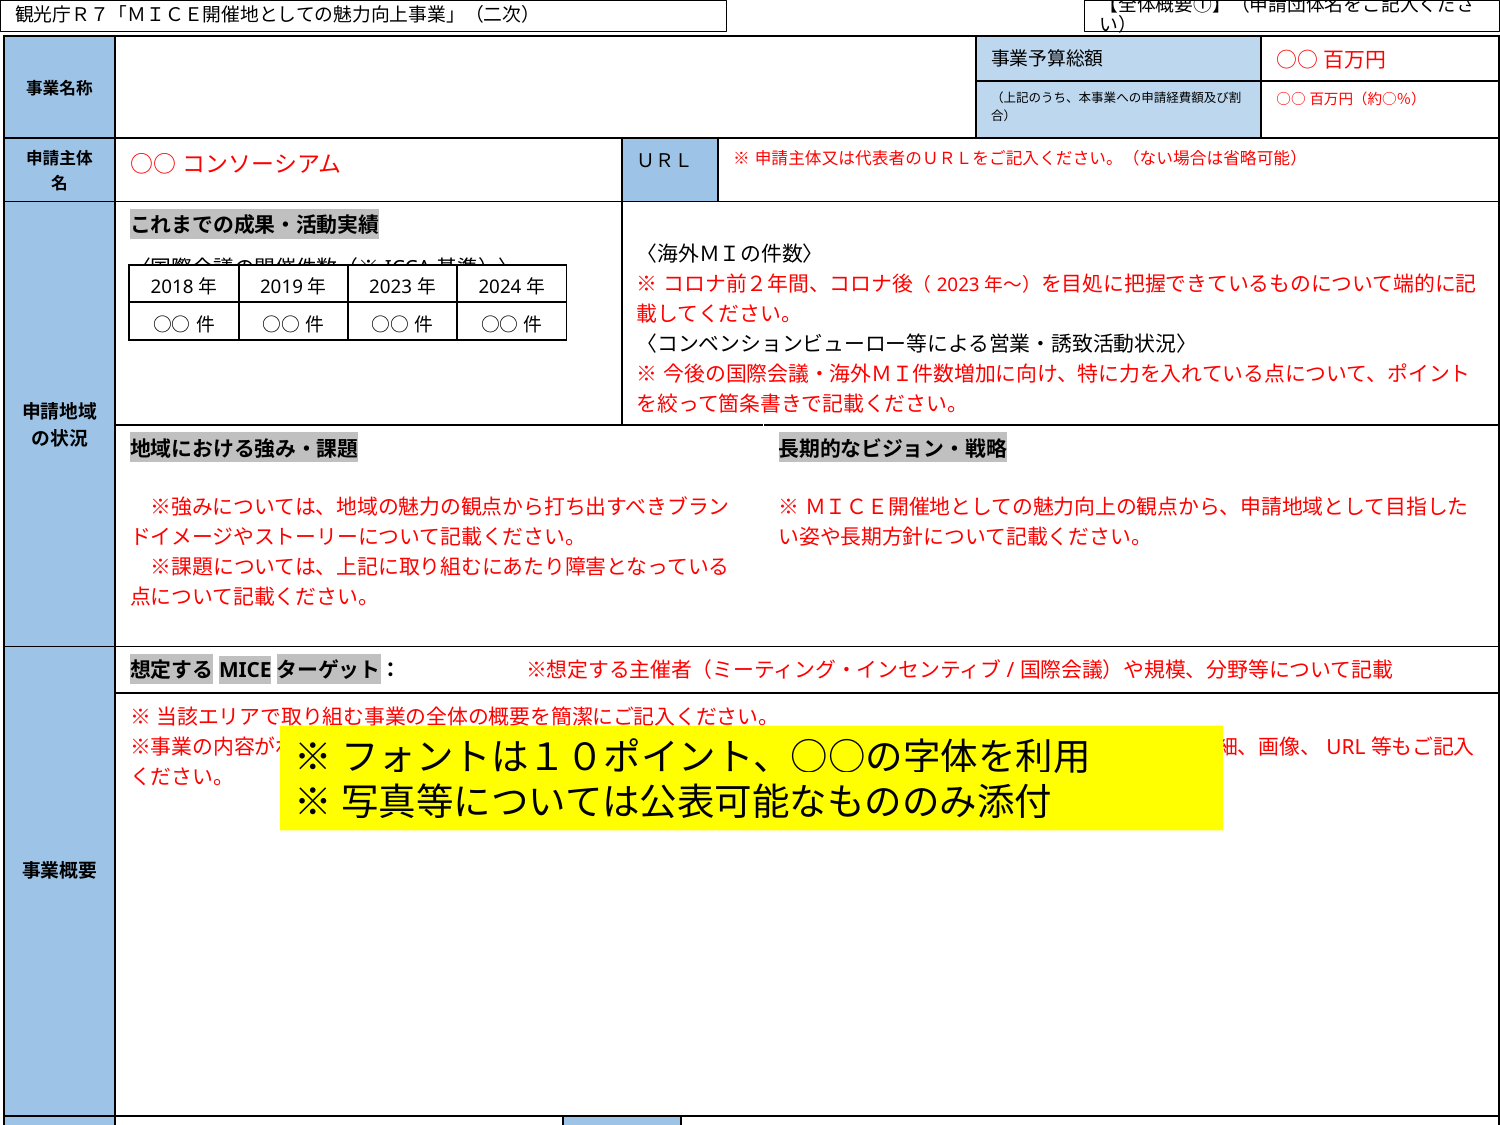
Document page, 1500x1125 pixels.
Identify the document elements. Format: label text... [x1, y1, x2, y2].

table_cell ○○コンソーシアム [116, 139, 621, 201]
table_cell これまでの成果・活動実績 〈国際会議の開催件数（※ICCA基準）〉 [116, 202, 621, 424]
table_header 2019年 [240, 266, 347, 301]
table_header [116, 37, 975, 137]
table_cell ※当該エリアでの事業実施にあたり、関係するステークホルダーを記入ください。（一覧等のＵＲＬでの代用も可能） [682, 1117, 1498, 1125]
table_cell 実施エリア （都道府県、 市町村名） [5, 1117, 114, 1125]
table_cell 申請主体名 [5, 139, 114, 201]
table_cell ※当該エリアで取り組む事業の全体の概要を簡潔にご記入ください。 ※事業の内容がわかるイメージ図、写真、URL等を添付してください。活用する地域資源や施設、国際会議などの詳細、画像、URL等もご記入ください。 [116, 694, 1498, 1115]
table_cell （上記のうち、本事業への申請経費額及び割合） [977, 82, 1260, 137]
table_header 2023年 [349, 266, 456, 301]
table_cell ※申請主体又は代表者のＵＲＬをご記入ください。（ない場合は省略可能） [719, 139, 1498, 201]
table_header 事業名称 [5, 37, 114, 137]
table_cell ○○件 [240, 303, 347, 339]
table_cell 〈海外ＭＩの件数〉 ※コロナ前２年間、コロナ後（2023年～）を目処に把握できているものについて端的に記載してください。 〈コンベンションビューロー等による営業・誘致活動状況〉 ※今後の国際会議・海外ＭＩ件数増加に向け、特に力を入れている点について、ポイントを絞って箇条書きで記載ください。 [623, 202, 1498, 424]
text_box 【全体概要①】（申請団体名をご記入ください） [1084, 0, 1500, 31]
table_cell 長期的なビジョン・戦略 ※ＭＩＣＥ開催地としての魅力向上の観点から、申請地域として目指したい姿や長期方針について記載ください。 [764, 426, 1498, 646]
table_cell ○○百万円（約○％） [1262, 82, 1498, 137]
table_cell [116, 1117, 562, 1125]
table_cell 地域における強み・課題 ※強みについては、地域の魅力の観点から打ち出すべきブランドイメージやストーリーについて記載ください。 ※課題については、上記に取り組むにあたり障害となっている点について記載ください。 [116, 426, 763, 646]
table_header 2018年 [130, 266, 238, 301]
table_cell 想定するMICEターゲット： ※想定する主催者（ミーティング・インセンティブ/国際会議）や規模、分野等について記載 [116, 647, 1498, 692]
table_cell 申請地域の状況 [5, 202, 114, 646]
table_cell ＵＲＬ [623, 139, 717, 201]
table_cell 事業概要 [5, 647, 114, 1115]
text_box 観光庁Ｒ７「ＭＩＣＥ開催地としての魅力向上事業」（二次） [0, 0, 727, 31]
table_cell 実施体制、連携事業者 [564, 1117, 680, 1125]
table_header ○○百万円 [1262, 37, 1498, 80]
table_cell ○○件 [130, 303, 238, 339]
table_header 事業予算総額 [977, 37, 1260, 80]
text_box ※フォントは１０ポイント、○○の字体を利用 ※写真等については公表可能なもののみ添付 [280, 725, 1223, 831]
table_cell ○○件 [458, 303, 566, 339]
table_header 2024年 [458, 266, 566, 301]
table_cell ○○件 [349, 303, 456, 339]
